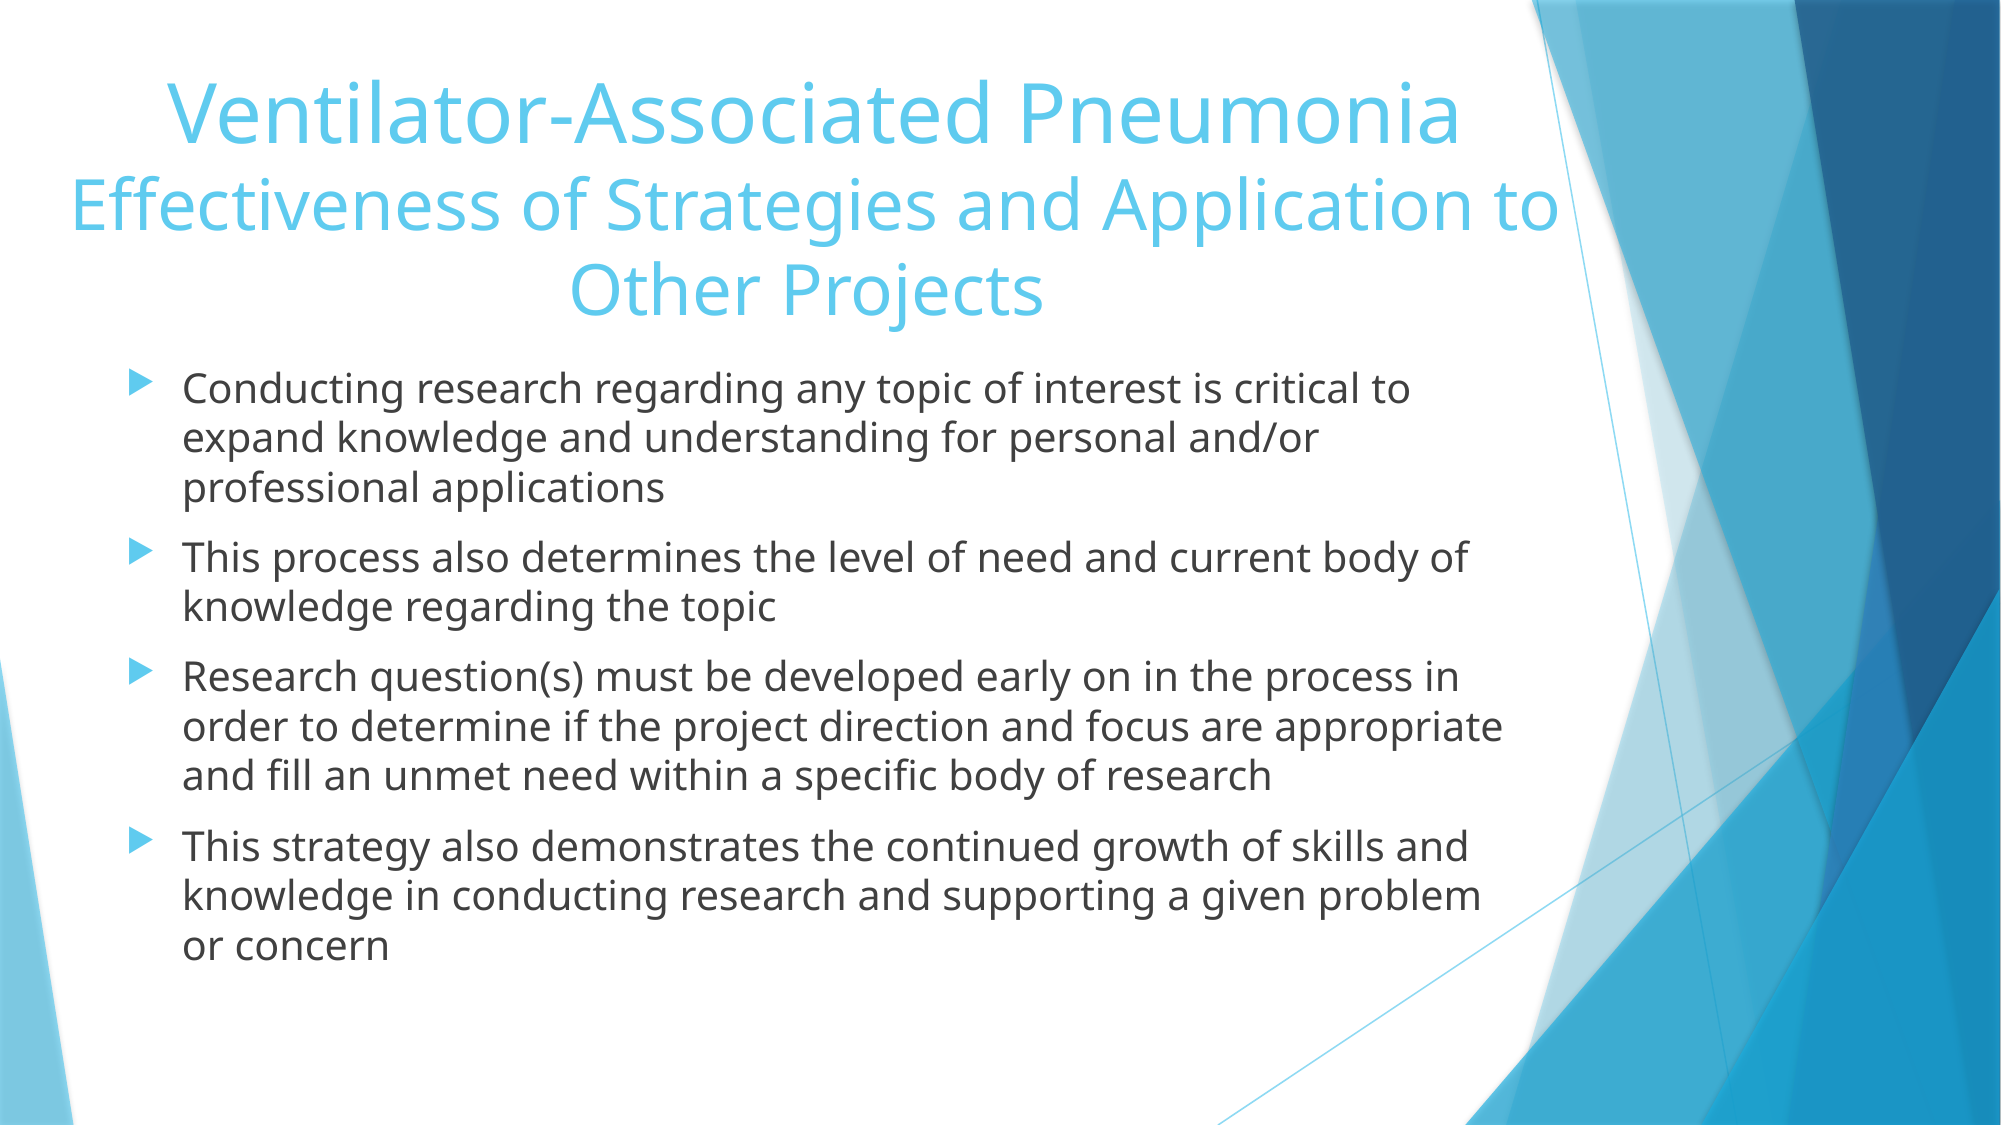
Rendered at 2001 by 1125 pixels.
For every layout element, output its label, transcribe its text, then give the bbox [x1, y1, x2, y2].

list Conducting research regarding any topic of interest is critical to expand knowledge and understanding for personal and/or professional applications This process also determines the level of need and current body of knowledge regarding the topic Research question(s) must be developed early on in the process in order to determine if the project direction and focus are appropriate and fill an unmet need within a specific body of research This strategy also demonstrates the continued growth of skills and knowledge in conducting research and supporting a given problem or concern [111, 354, 1522, 992]
title Ventilator-Associated Pneumonia Effectiveness of Strategies and Application to Other Projects [0, 52, 1642, 298]
